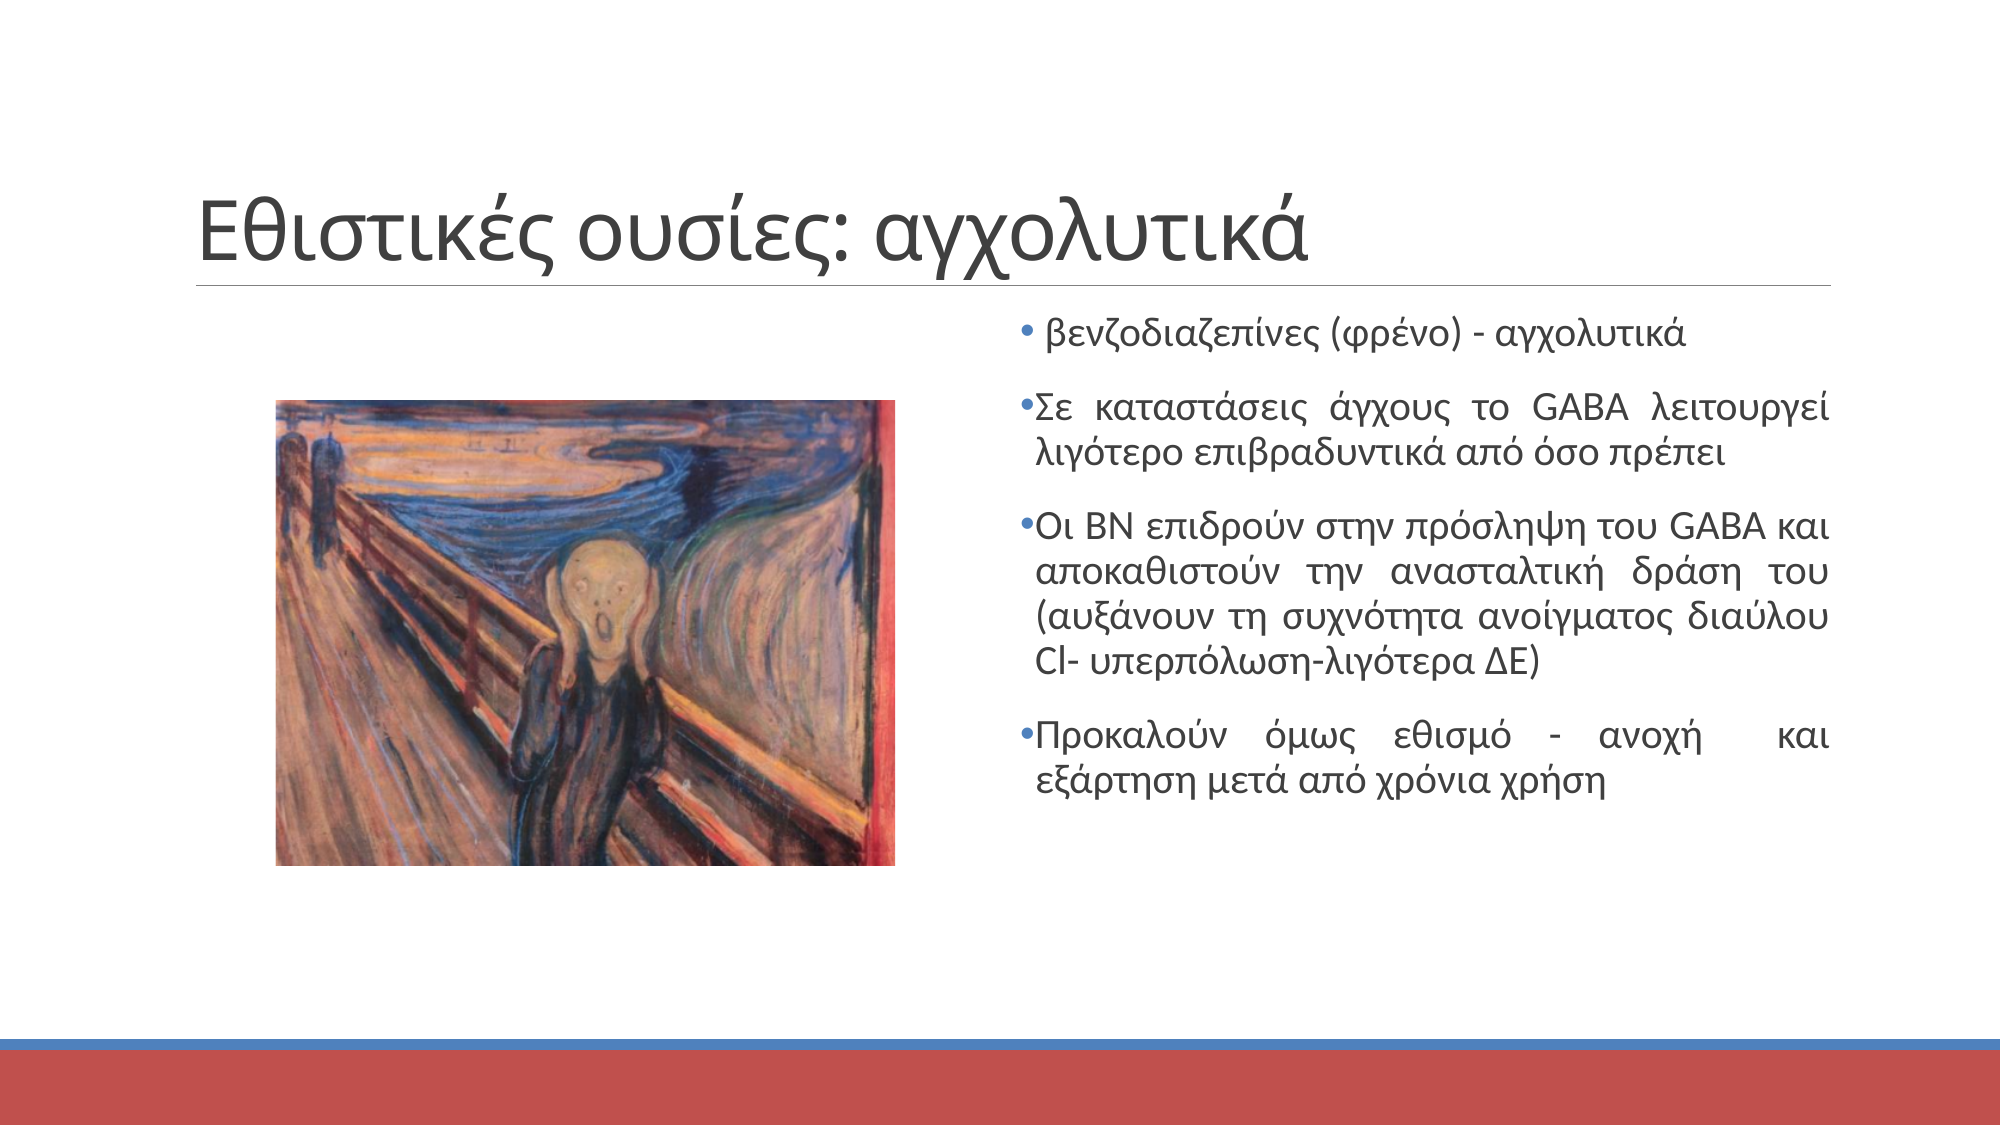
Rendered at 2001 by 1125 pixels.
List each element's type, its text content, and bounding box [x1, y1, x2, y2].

title Εθιστικές ουσίες: αγχολυτικά [180, 47, 1830, 285]
list βενζοδιαζεπίνες (φρένο) - αγχολυτικά Σε καταστάσεις άγχους το GABA λειτουργεί λιγότερο επιβραδυντικά από όσο πρέπει Οι ΒΝ επιδρούν στην πρόσληψη του GABA και αποκαθιστούν την ανασταλτική δράση του (αυξάνουν τη συχνότητα ανοίγματος διαύλου Cl- υπερπόλωση-λιγότερα ΔΕ) Προκαλούν όμως εθισμό - ανοχή και εξάρτηση μετά από χρόνια χρήση [1020, 302, 1830, 963]
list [272, 399, 898, 866]
